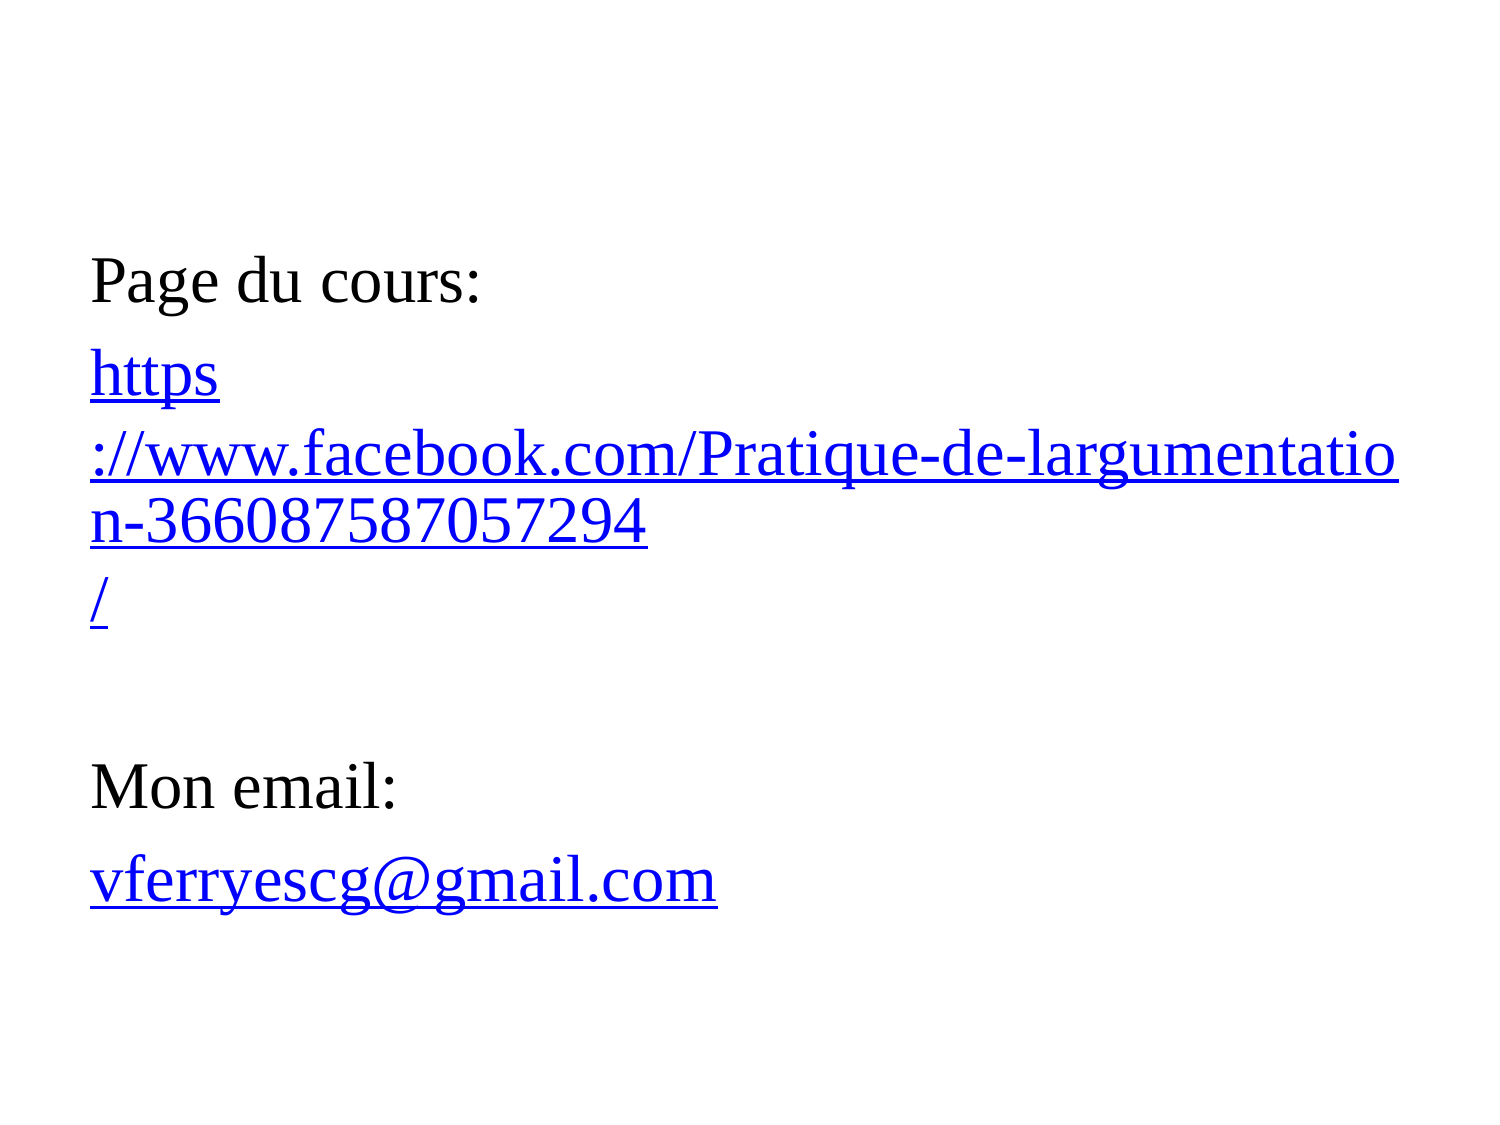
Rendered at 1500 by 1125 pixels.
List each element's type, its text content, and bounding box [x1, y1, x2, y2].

list Page du cours: https://www.facebook.com/Pratique-de-largumentation-366087587057294/ Mon email: vferryescg@gmail.com [75, 134, 1425, 1005]
